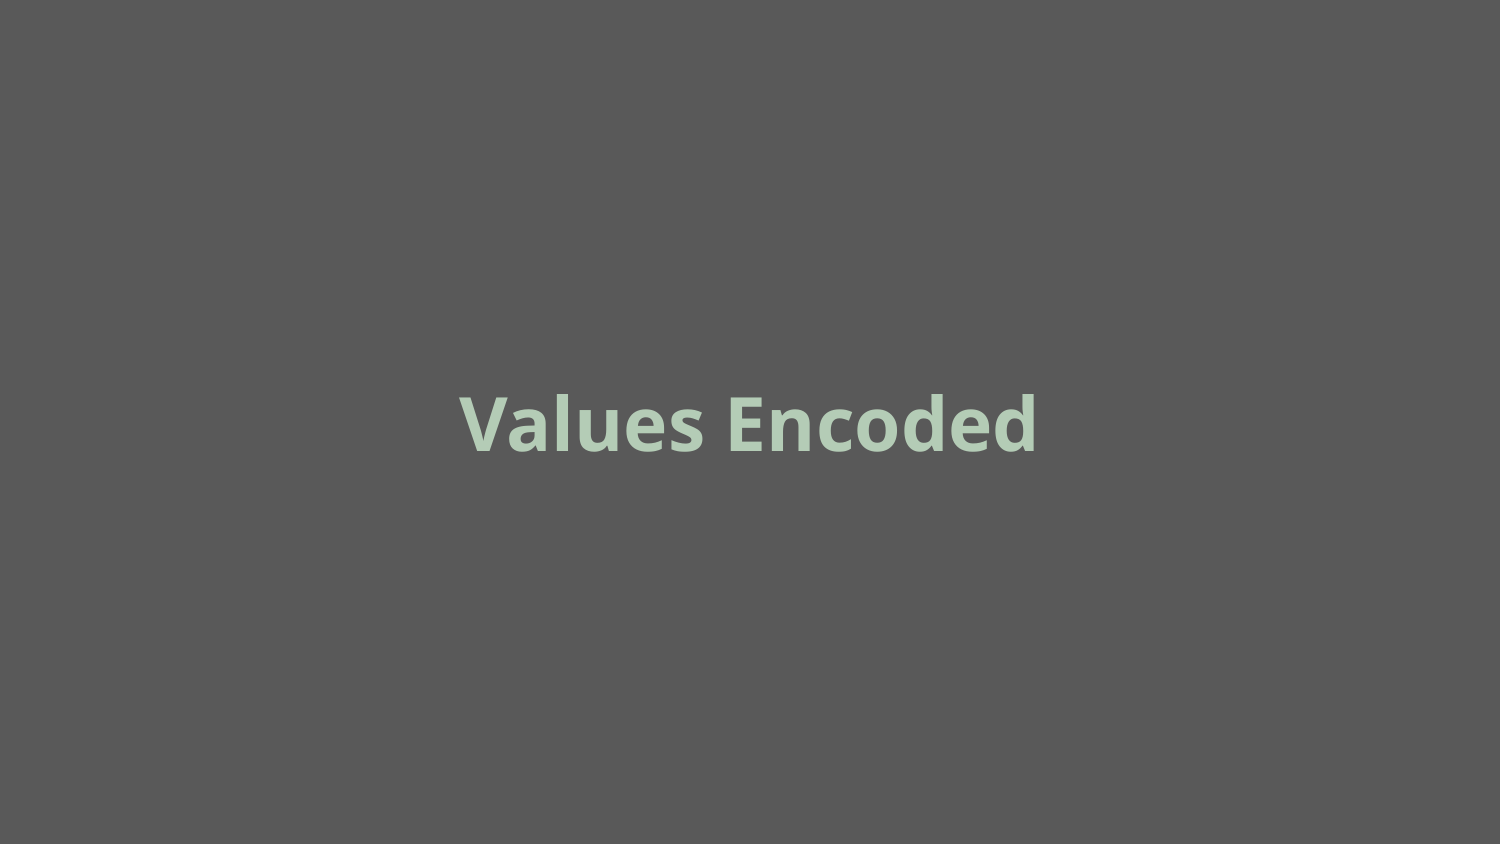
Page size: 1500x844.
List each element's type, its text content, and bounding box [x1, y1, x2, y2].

title Values Encoded [51, 352, 1449, 491]
